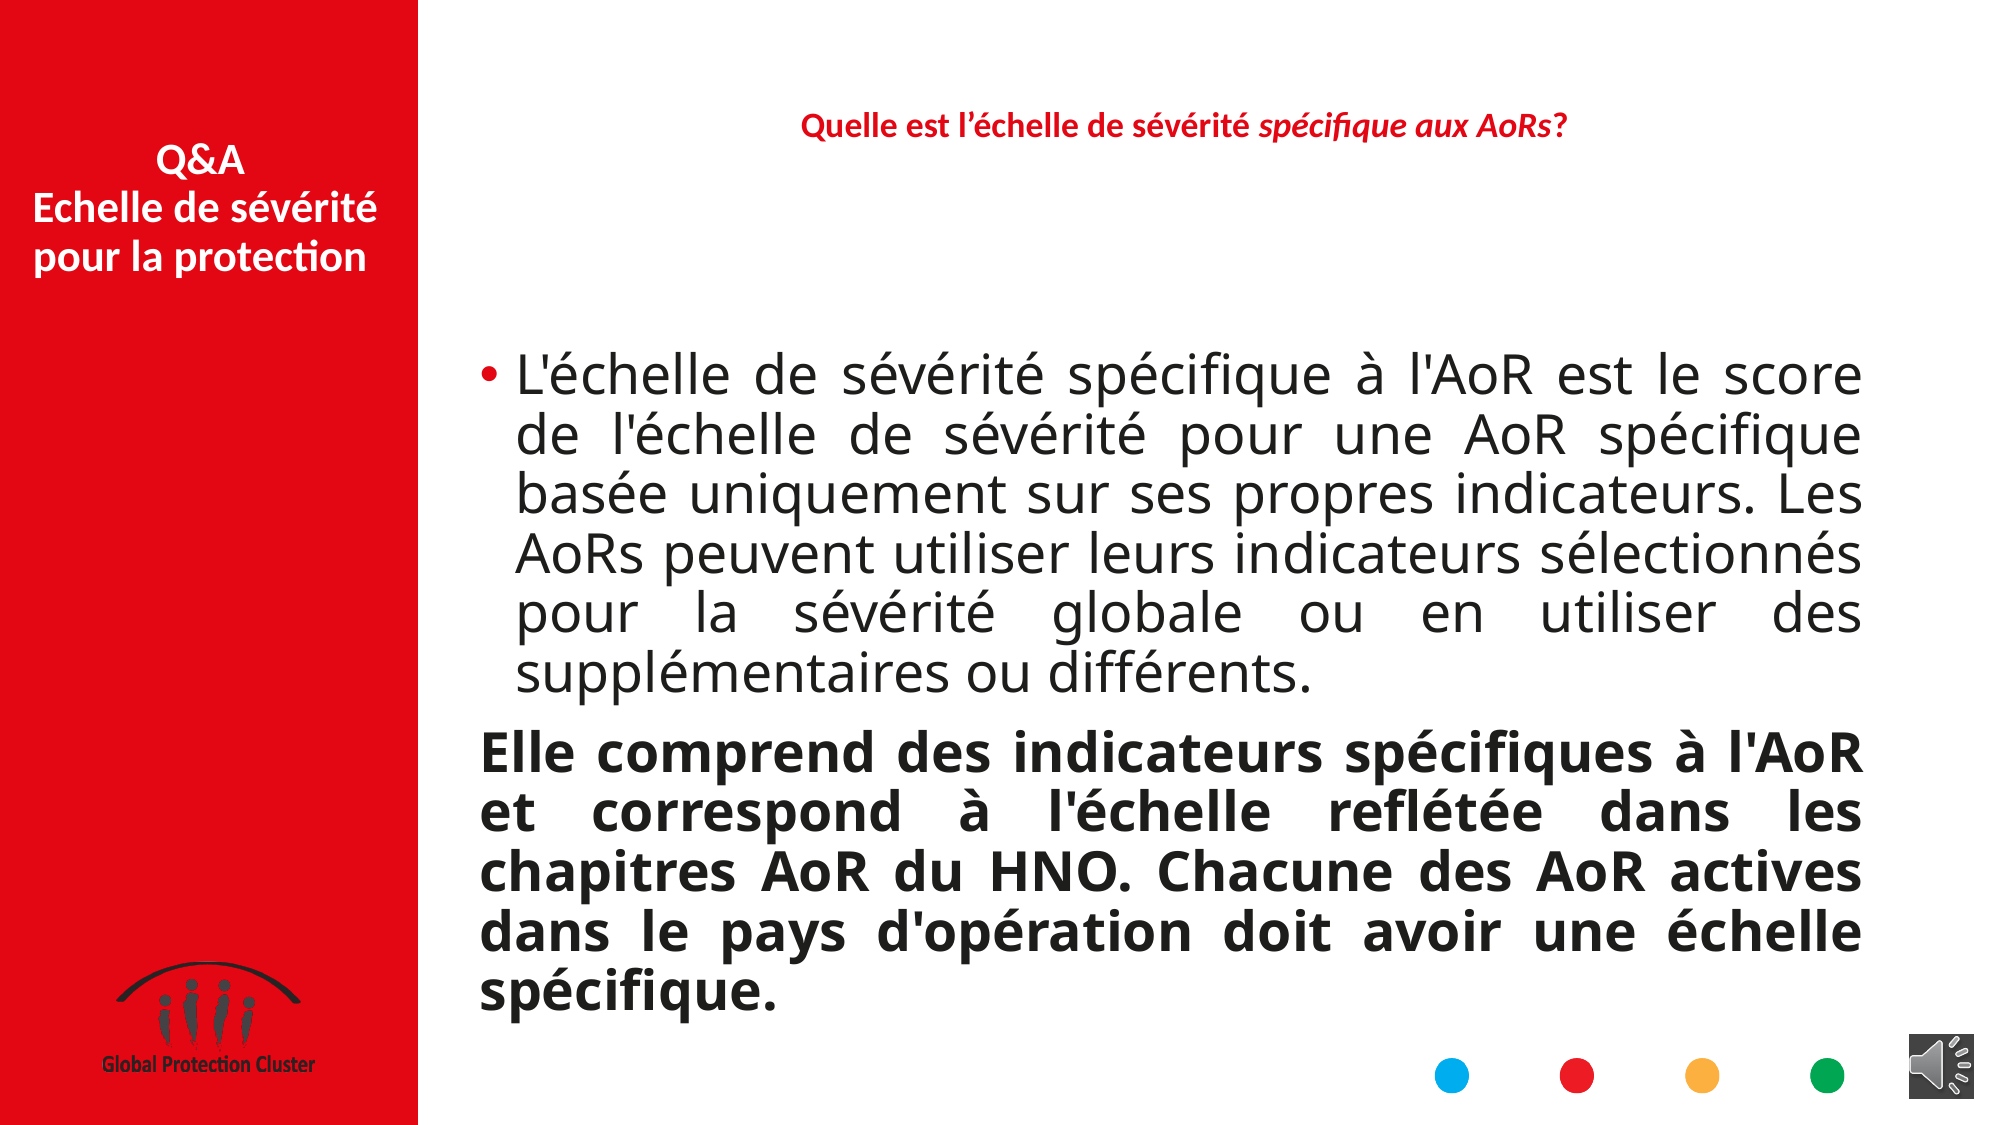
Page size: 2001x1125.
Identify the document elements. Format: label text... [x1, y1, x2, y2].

picture [1410, 1042, 1863, 1108]
title Quelle est l’échelle de sévérité spécifique aux AoRs? [477, 59, 1893, 202]
list L'échelle de sévérité spécifique à l'AoR est le score de l'échelle de sévérité pour une AoR spécifique basée uniquement sur ses propres indicateurs. Les AoRs peuvent utiliser leurs indicateurs sélectionnés pour la sévérité globale ou en utiliser des supplémentaires ou différents. Elle comprend des indicateurs spécifiques à l'AoR et correspond à l'échelle reflétée dans les chapitres AoR du HNO. Chacune des AoR actives dans le pays d'opération doit avoir une échelle spécifique. [464, 253, 1880, 1034]
picture [1908, 1033, 1975, 1100]
text_box Q&A Echelle de sévérité pour la protection [13, 59, 397, 309]
picture [87, 945, 330, 1108]
